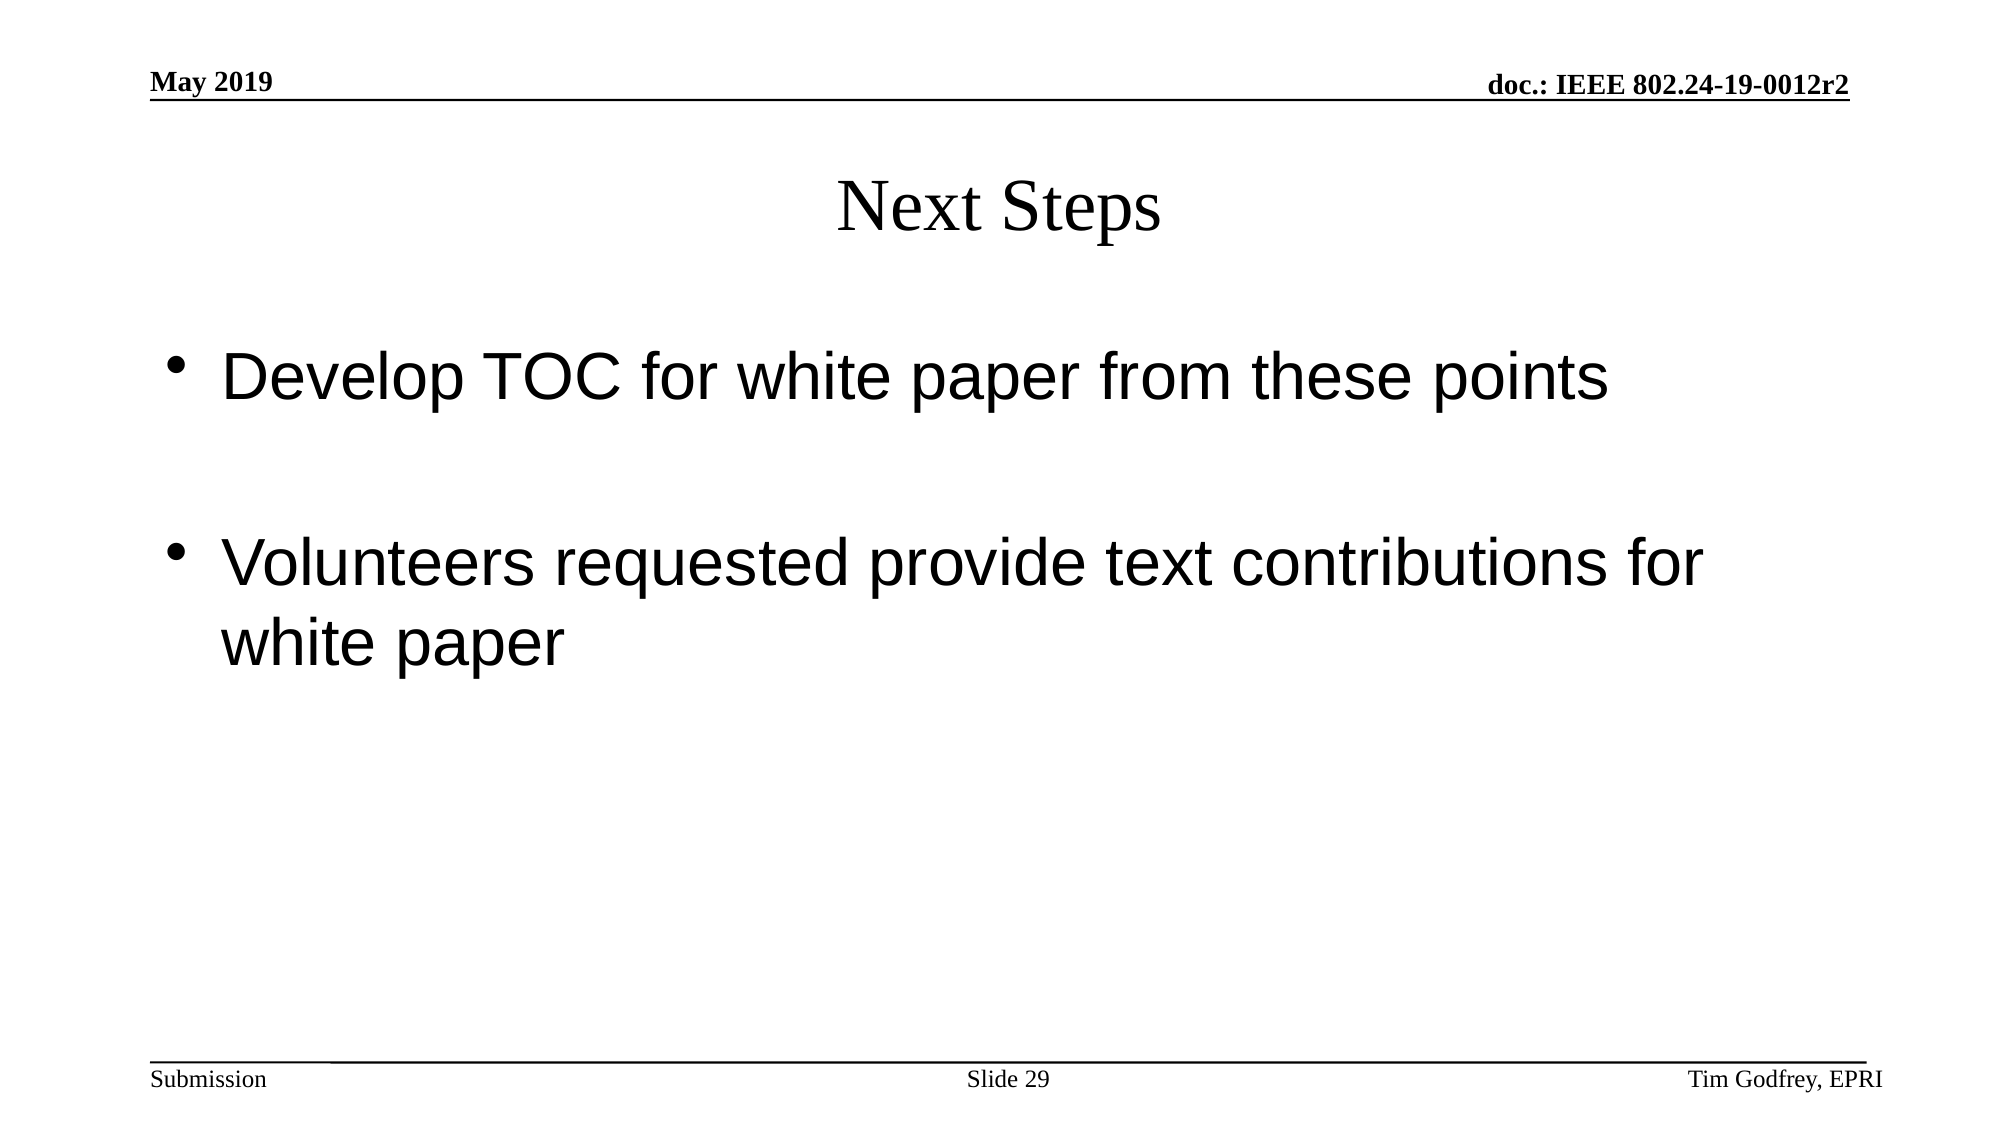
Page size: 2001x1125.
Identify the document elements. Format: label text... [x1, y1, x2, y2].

slide_number Slide 29 [937, 1062, 1079, 1108]
list Develop TOC for white paper from these points Volunteers requested provide text contributions for white paper [150, 324, 1850, 1000]
title Next Steps [150, 112, 1850, 288]
footer Tim Godfrey, EPRI [1200, 1062, 1884, 1108]
